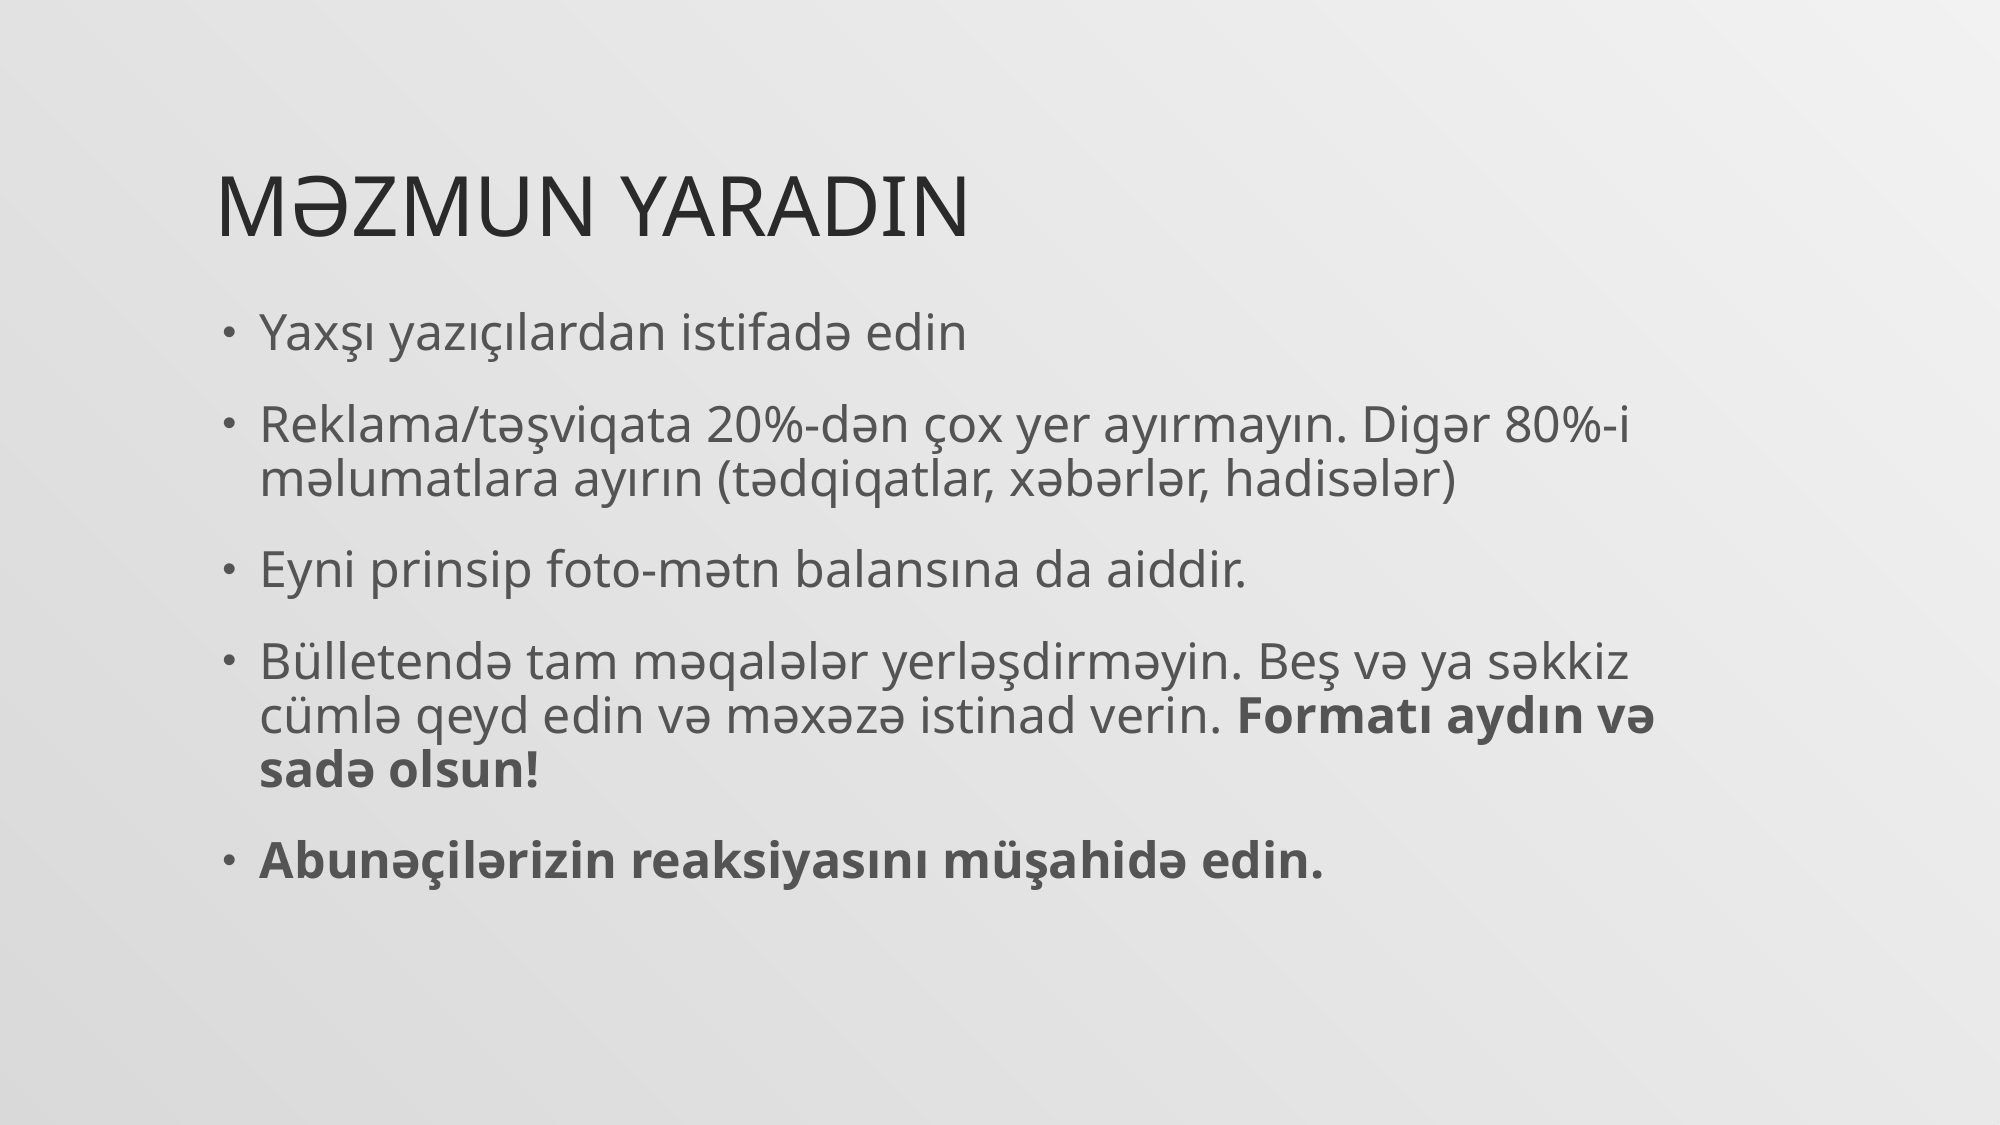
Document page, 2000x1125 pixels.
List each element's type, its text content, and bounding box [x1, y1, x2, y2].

list Yaxşı yazıçılardan istifadə edin Reklama/təşviqata 20%-dən çox yer ayırmayın. Digər 80%-i məlumatlara ayırın (tədqiqatlar, xəbərlər, hadisələr) Eyni prinsip foto-mətn balansına da aiddir. Bülletendə tam məqalələr yerləşdirməyin. Beş və ya səkkiz cümlə qeyd edin və məxəzə istinad verin. Formatı aydın və sadə olsun! Abunəçilərizin reaksiyasını müşahidə edin. [199, 299, 1800, 1013]
title məzmun yaradın [199, 45, 1800, 263]
